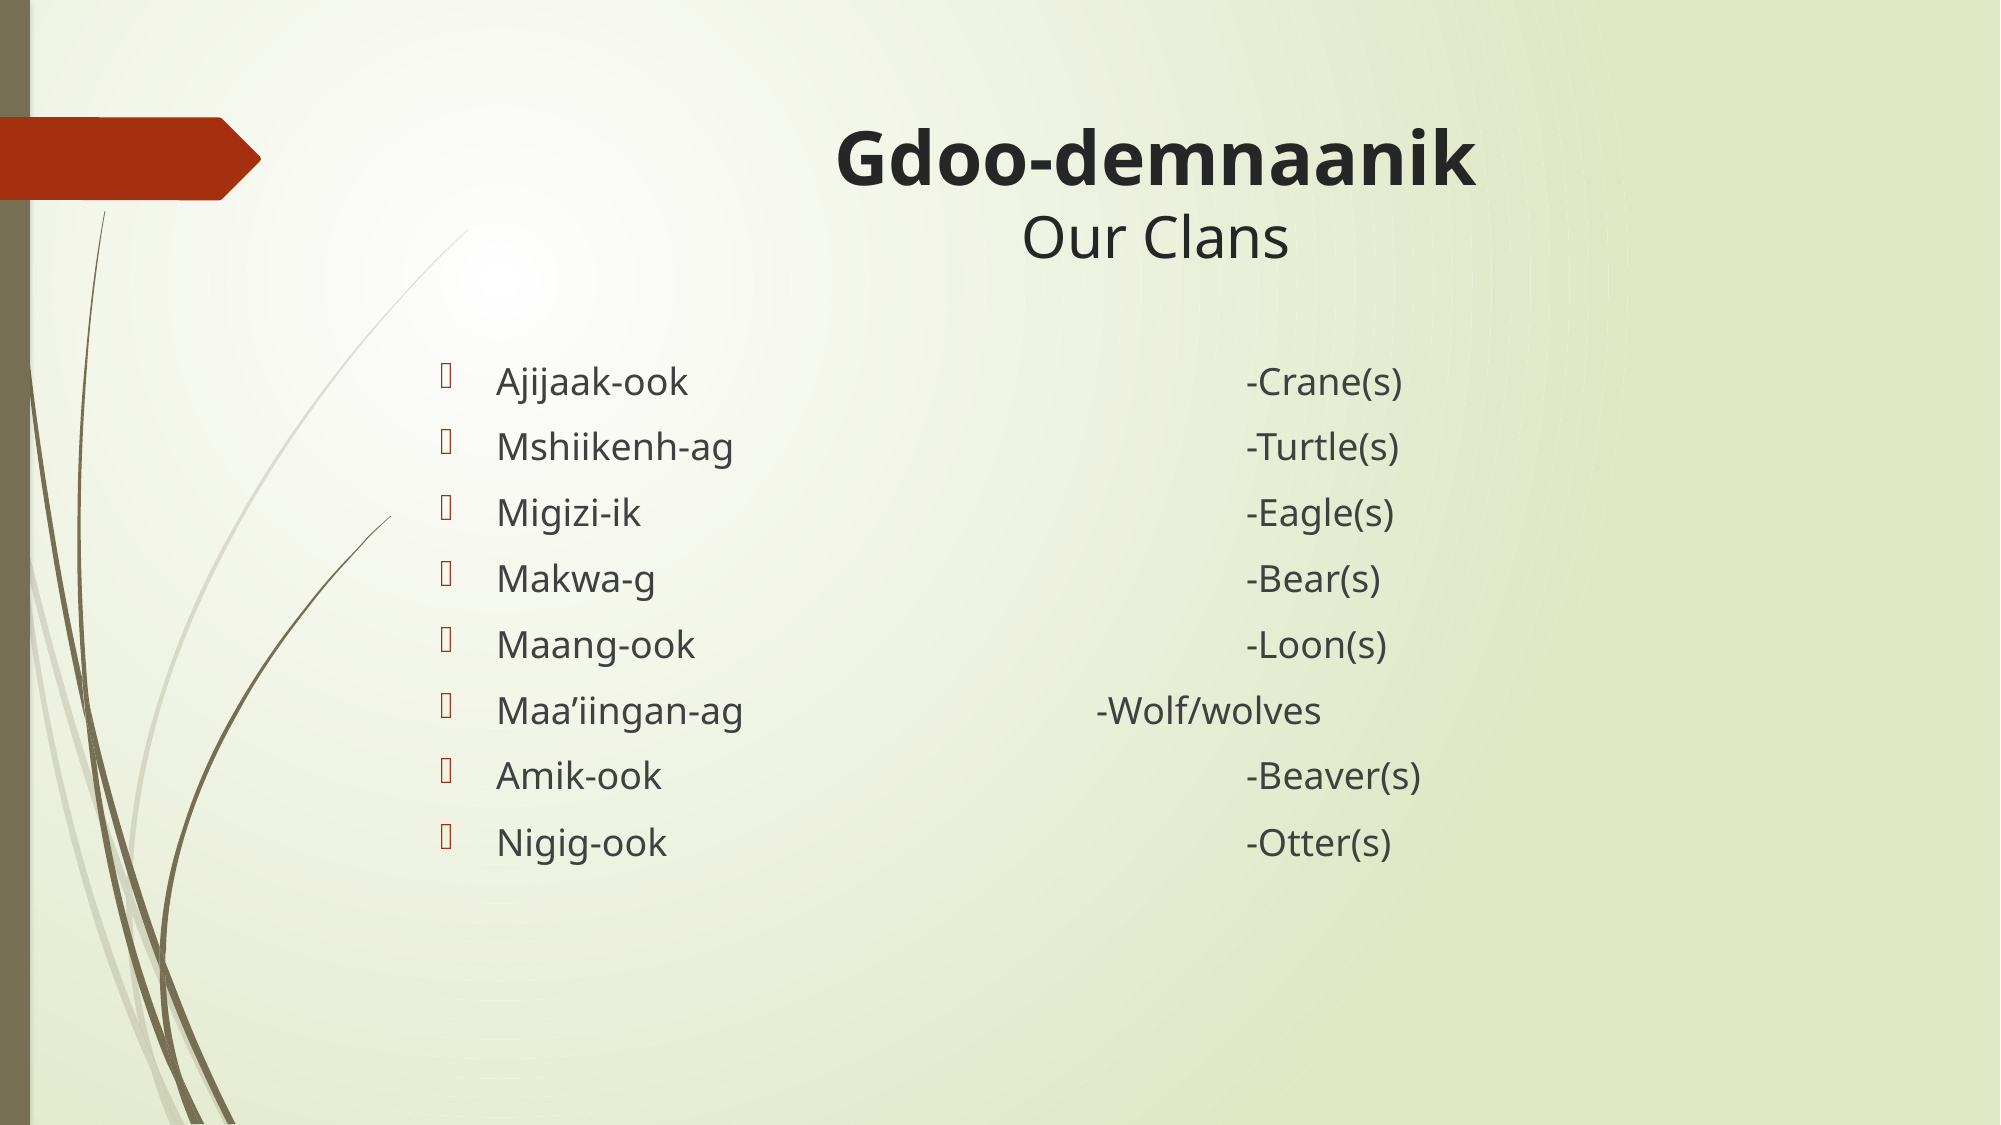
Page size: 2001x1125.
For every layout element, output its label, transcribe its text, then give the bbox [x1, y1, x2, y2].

list Ajijaak-ook -Crane(s) Mshiikenh-ag -Turtle(s) Migizi-ik -Eagle(s) Makwa-g -Bear(s) Maang-ook -Loon(s) Maa’iingan-ag -Wolf/wolves Amik-ook -Beaver(s) Nigig-ook -Otter(s) [424, 350, 1888, 970]
title Gdoo-demnaanik Our Clans [425, 102, 1888, 313]
